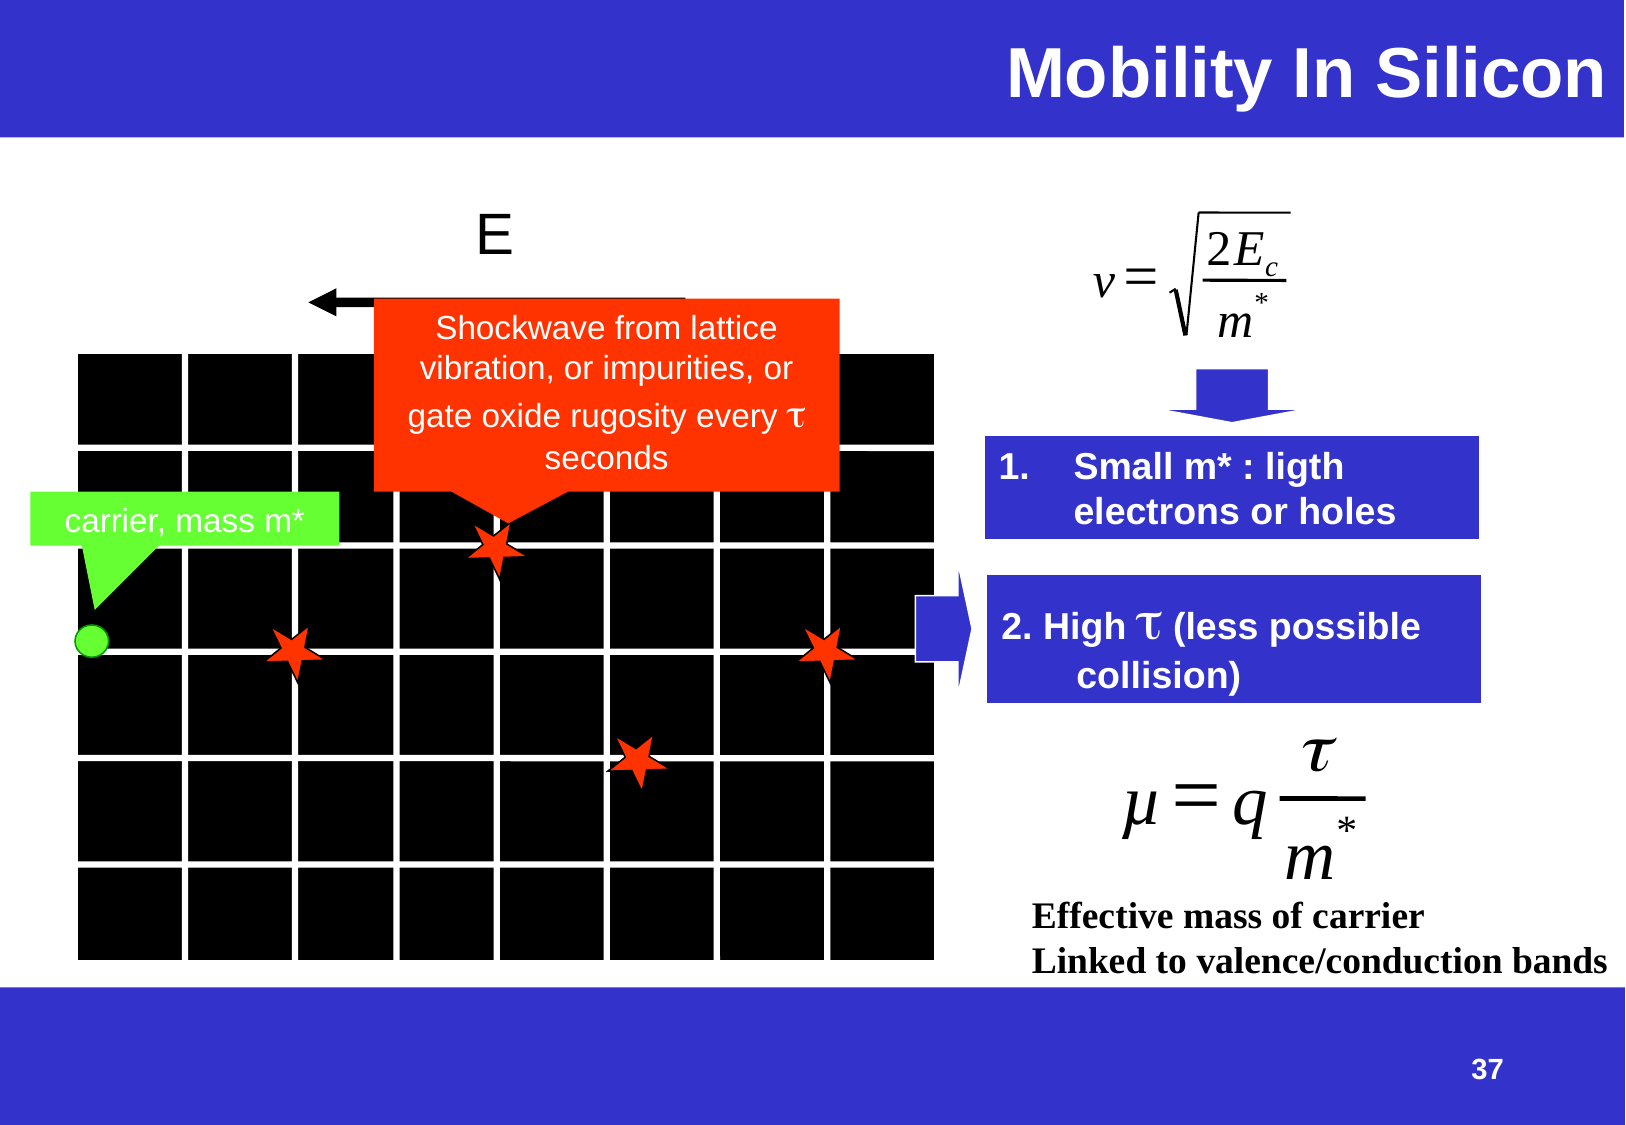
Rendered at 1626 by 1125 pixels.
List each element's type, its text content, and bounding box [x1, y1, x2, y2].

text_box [1085, 199, 1303, 349]
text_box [74, 350, 938, 965]
text_box E [460, 188, 530, 274]
title Mobility In Silicon [0, 0, 1625, 138]
text_box carrier, mass m* [30, 491, 69, 546]
text_box Shockwave from lattice vibration, or impurities, or gate oxide rugosity every t seconds [373, 298, 840, 348]
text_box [983, 368, 1480, 542]
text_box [1016, 700, 1624, 990]
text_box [915, 562, 1483, 707]
text_box [308, 296, 373, 309]
